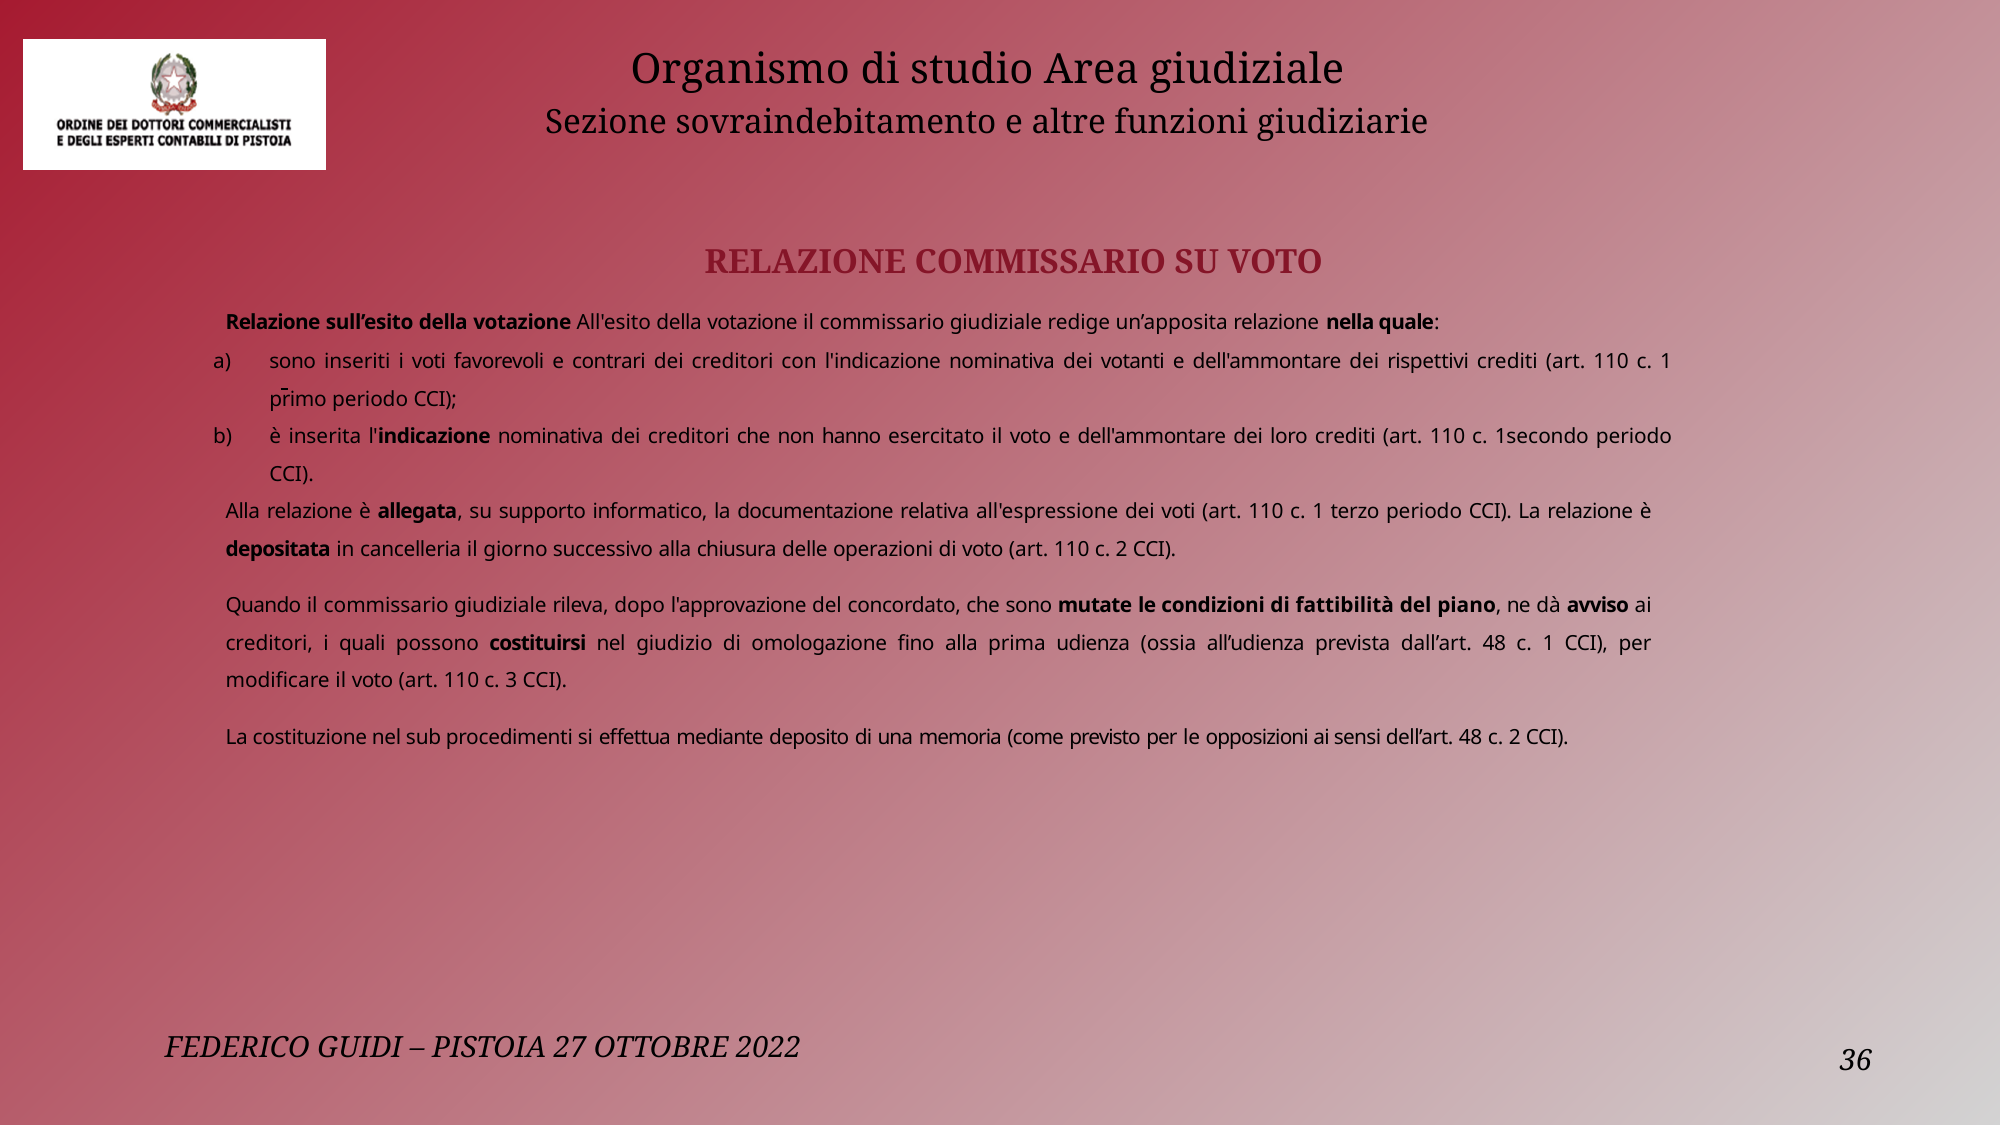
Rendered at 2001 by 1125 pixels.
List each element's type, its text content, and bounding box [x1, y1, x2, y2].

picture [23, 38, 327, 171]
footer FEDERICO GUIDI – PISTOIA 27 OTTOBRE 2022 [149, 1020, 969, 1072]
slide_number 36 [1790, 1050, 1888, 1072]
text_box Relazione sull’esito della votazione All'esito della votazione il commissario giudiziale redige un’apposita relazione nella quale: sono inseriti i voti favorevoli e contrari dei creditori con l'indicazione nominativa dei votanti e dell'ammontare dei rispettivi crediti (art. 110 c. 1 primo periodo CCI); è inserita l'indicazione nominativa dei creditori che non hanno esercitato il voto e dell'ammontare dei loro crediti (art. 110 c. 1secondo periodo CCI). Alla relazione è allegata, su supporto informatico, la documentazione relativa all'espressione dei voti (art. 110 c. 1 terzo periodo CCI). La relazione è depositata in cancelleria il giorno successivo alla chiusura delle operazioni di voto (art. 110 c. 2 CCI). Quando il commissario giudiziale rileva, dopo l'approvazione del concordato, che sono mutate le condizioni di fattibilità del piano, ne dà avviso ai creditori, i quali possono costituirsi nel giudizio di omologazione fino alla prima udienza (ossia all’udienza prevista dall’art. 48 c. 1 CCI), per modificare il voto (art. 110 c. 3 CCI). La costituzione nel sub procedimenti si effettua mediante deposito di una memoria (come previsto per le opposizioni ai sensi dell’art. 48 c. 2 CCI). [198, 289, 1702, 851]
text_box Organismo di studio Area giudiziale Sezione sovraindebitamento e altre funzioni giudiziarie [342, 34, 1644, 148]
title RELAZIONE COMMISSARIO SU VOTO [198, 209, 1830, 316]
list [265, 345, 1769, 995]
